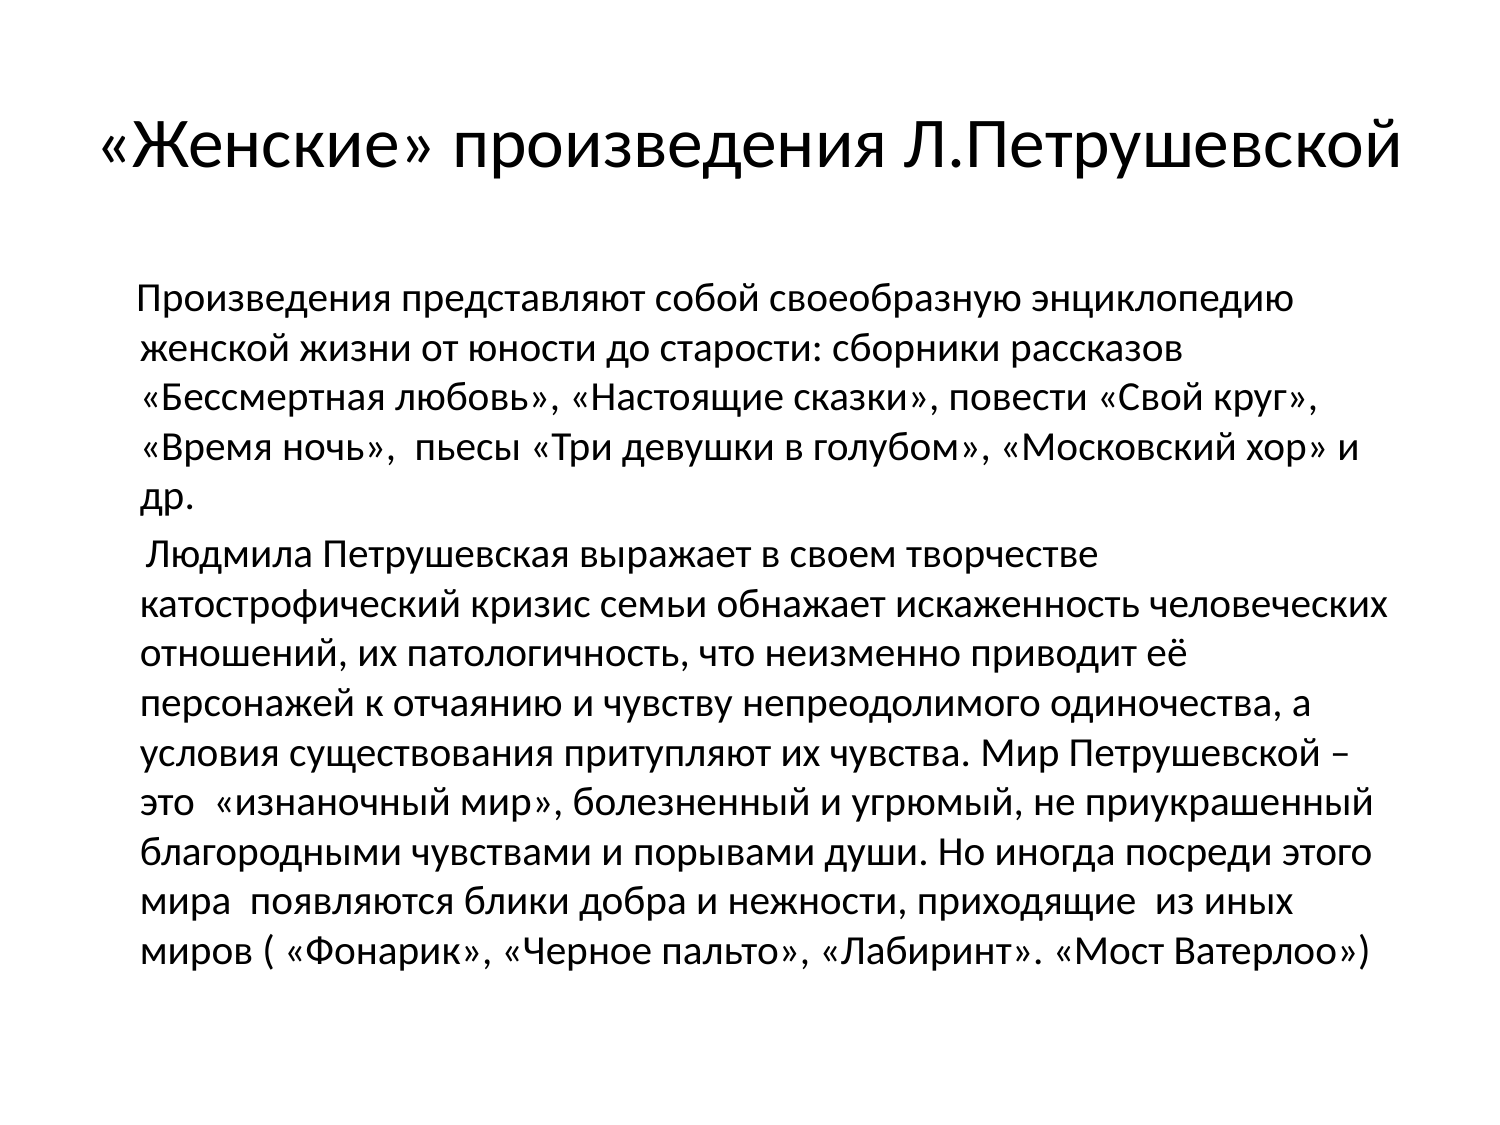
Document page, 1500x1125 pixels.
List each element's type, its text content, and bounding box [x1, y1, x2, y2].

list Произведения представляют собой своеобразную энциклопедию женской жизни от юности до старости: сборники рассказов «Бессмертная любовь», «Настоящие сказки», повести «Свой круг», «Время ночь», пьесы «Три девушки в голубом», «Московский хор» и др. Людмила Петрушевская выражает в своем творчестве катострофический кризис семьи обнажает искаженность человеческих отношений, их патологичность, что неизменно приводит её персонажей к отчаянию и чувству непреодолимого одиночества, а условия существования притупляют их чувства. Мир Петрушевской – это «изнаночный мир», болезненный и угрюмый, не приукрашенный благородными чувствами и порывами души. Но иногда посреди этого мира появляются блики добра и нежности, приходящие из иных миров ( «Фонарик», «Черное пальто», «Лабиринт». «Мост Ватерлоо») [75, 262, 1425, 1005]
title «Женские» произведения Л.Петрушевской [75, 45, 1425, 233]
